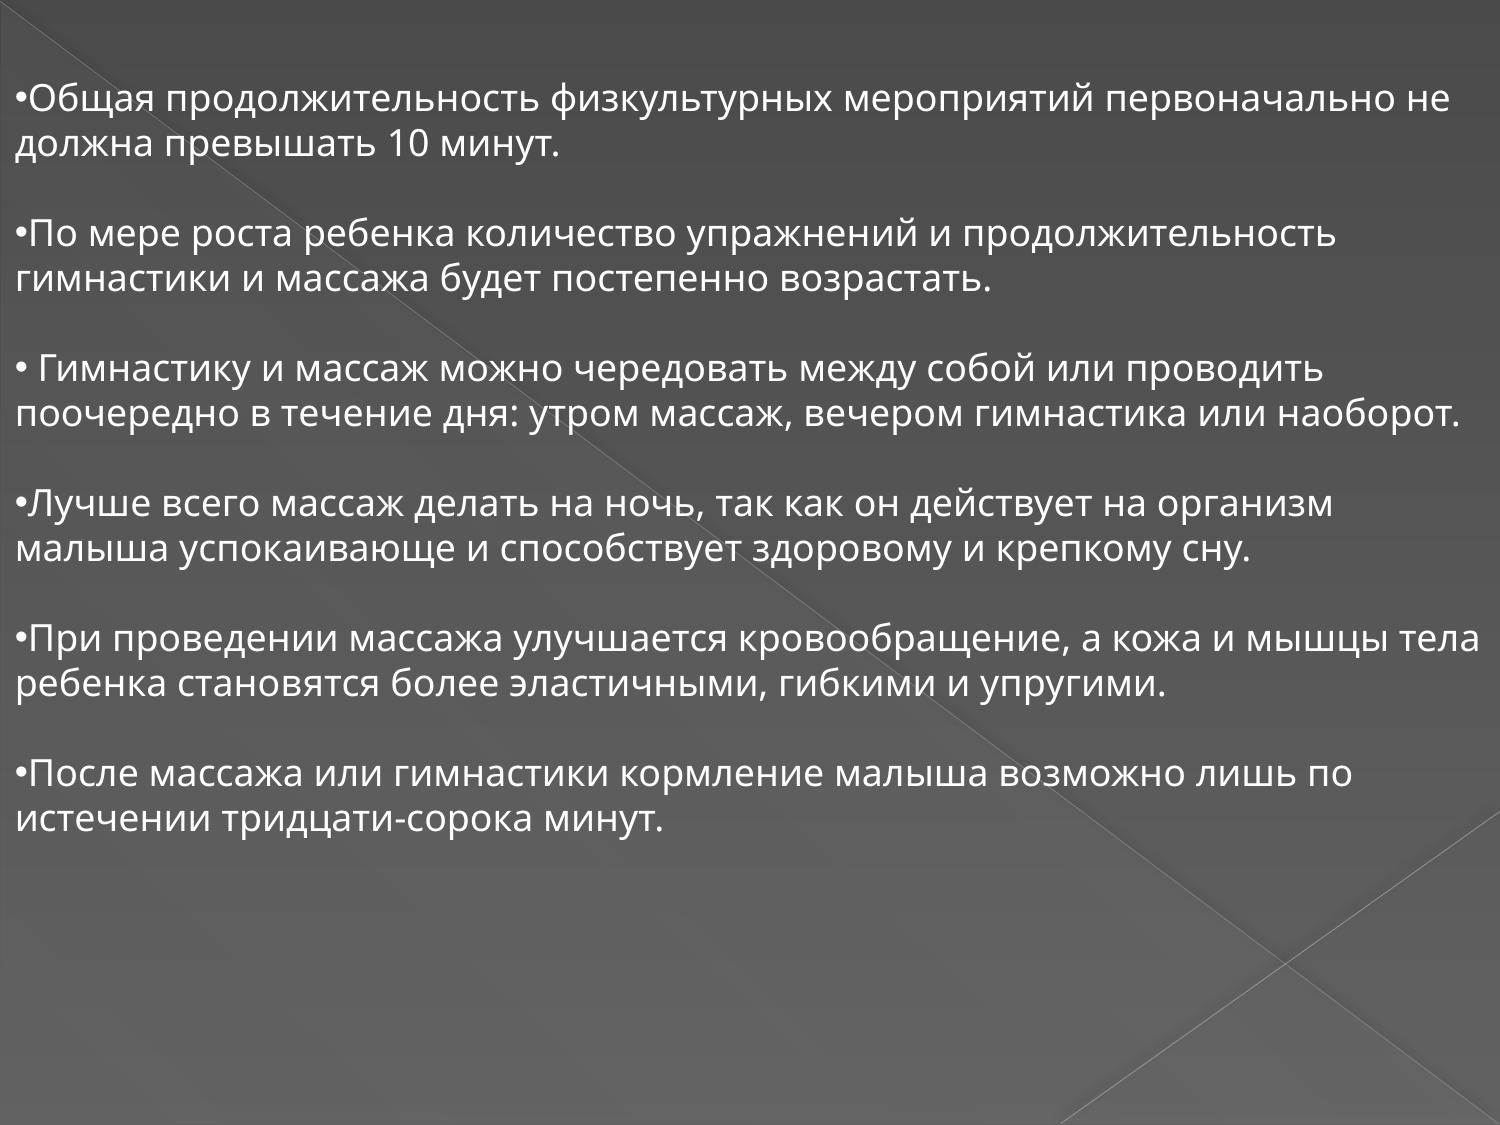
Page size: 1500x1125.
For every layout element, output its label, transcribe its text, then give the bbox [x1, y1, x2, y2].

text_box Общая продолжительность физкультурных мероприятий первоначально не должна превышать 10 минут. По мере роста ребенка количество упражнений и продолжительность гимнастики и массажа будет постепенно возрастать. Гимнастику и массаж можно чередовать между собой или проводить поочередно в течение дня: утром массаж, вечером гимнастика или наоборот. Лучше всего массаж делать на ночь, так как он действует на организм малыша успокаивающе и способствует здоровому и крепкому сну. При проведении массажа улучшается кровообращение, а кожа и мышцы тела ребенка становятся более эластичными, гибкими и упругими. После массажа или гимнастики кормление малыша возможно лишь по истечении тридцати-сорока минут. [0, 66, 1500, 847]
